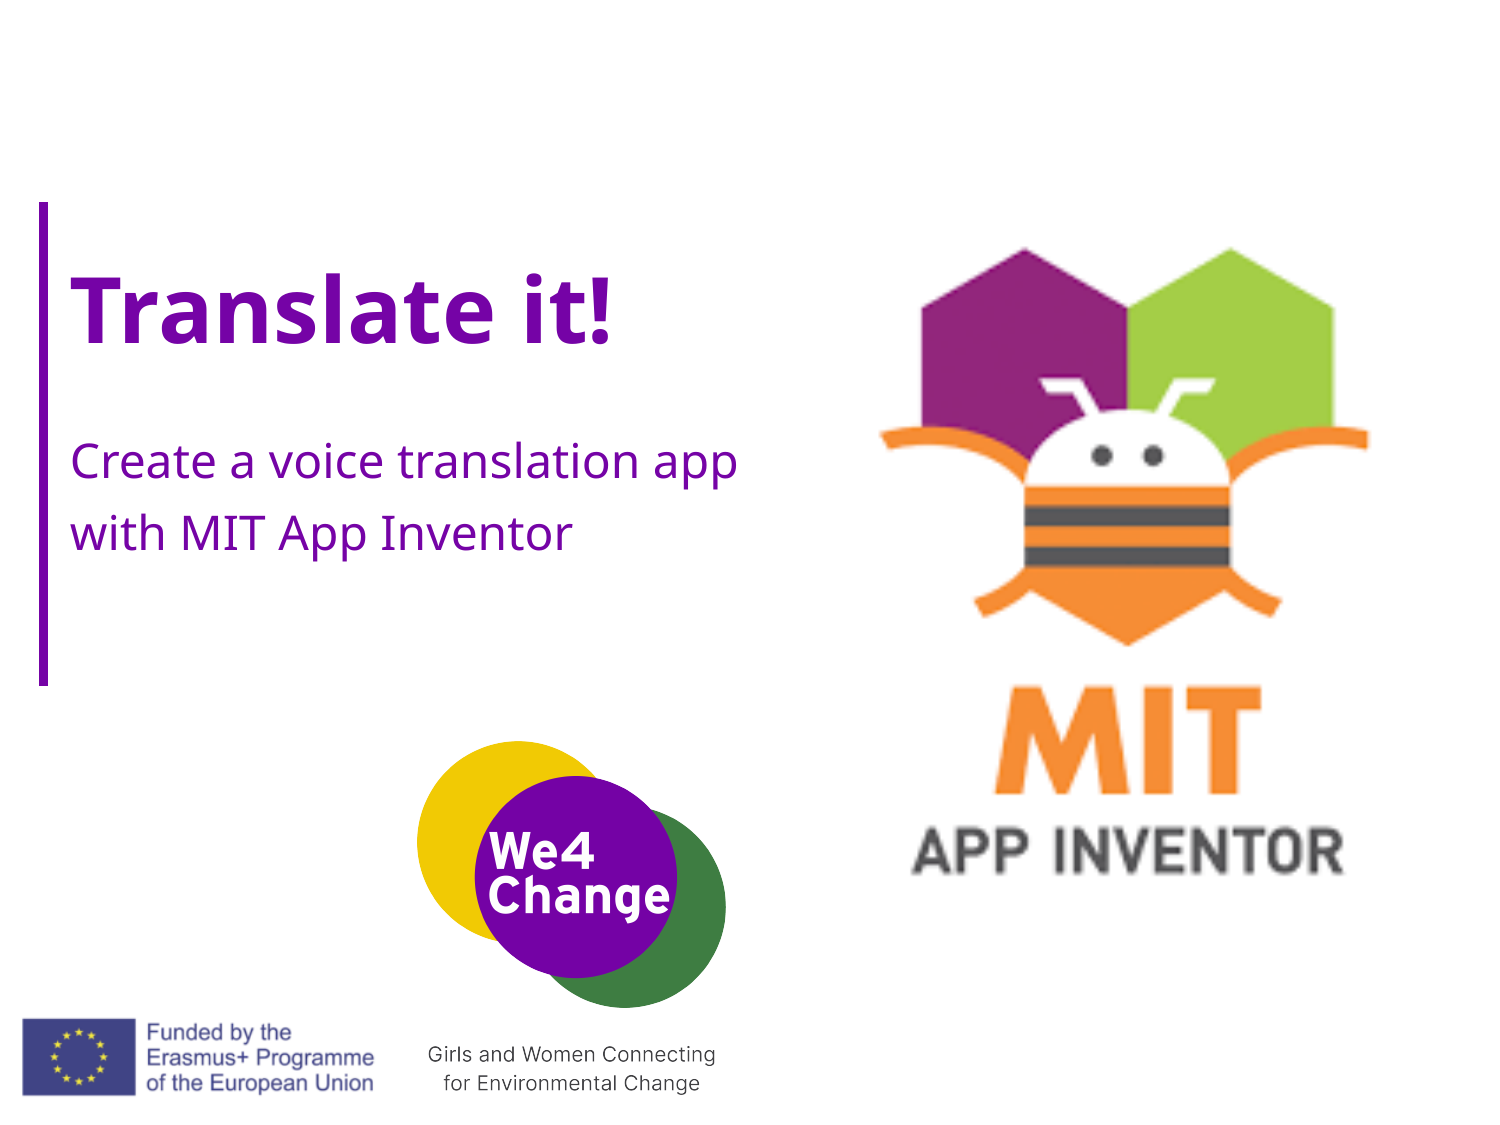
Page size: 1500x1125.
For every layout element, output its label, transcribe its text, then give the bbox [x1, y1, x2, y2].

list Create a voice translation app with MIT App Inventor [54, 430, 781, 616]
picture [20, 1013, 379, 1101]
picture [417, 741, 726, 1095]
title Translate it! [54, 204, 726, 423]
picture [818, 231, 1402, 894]
